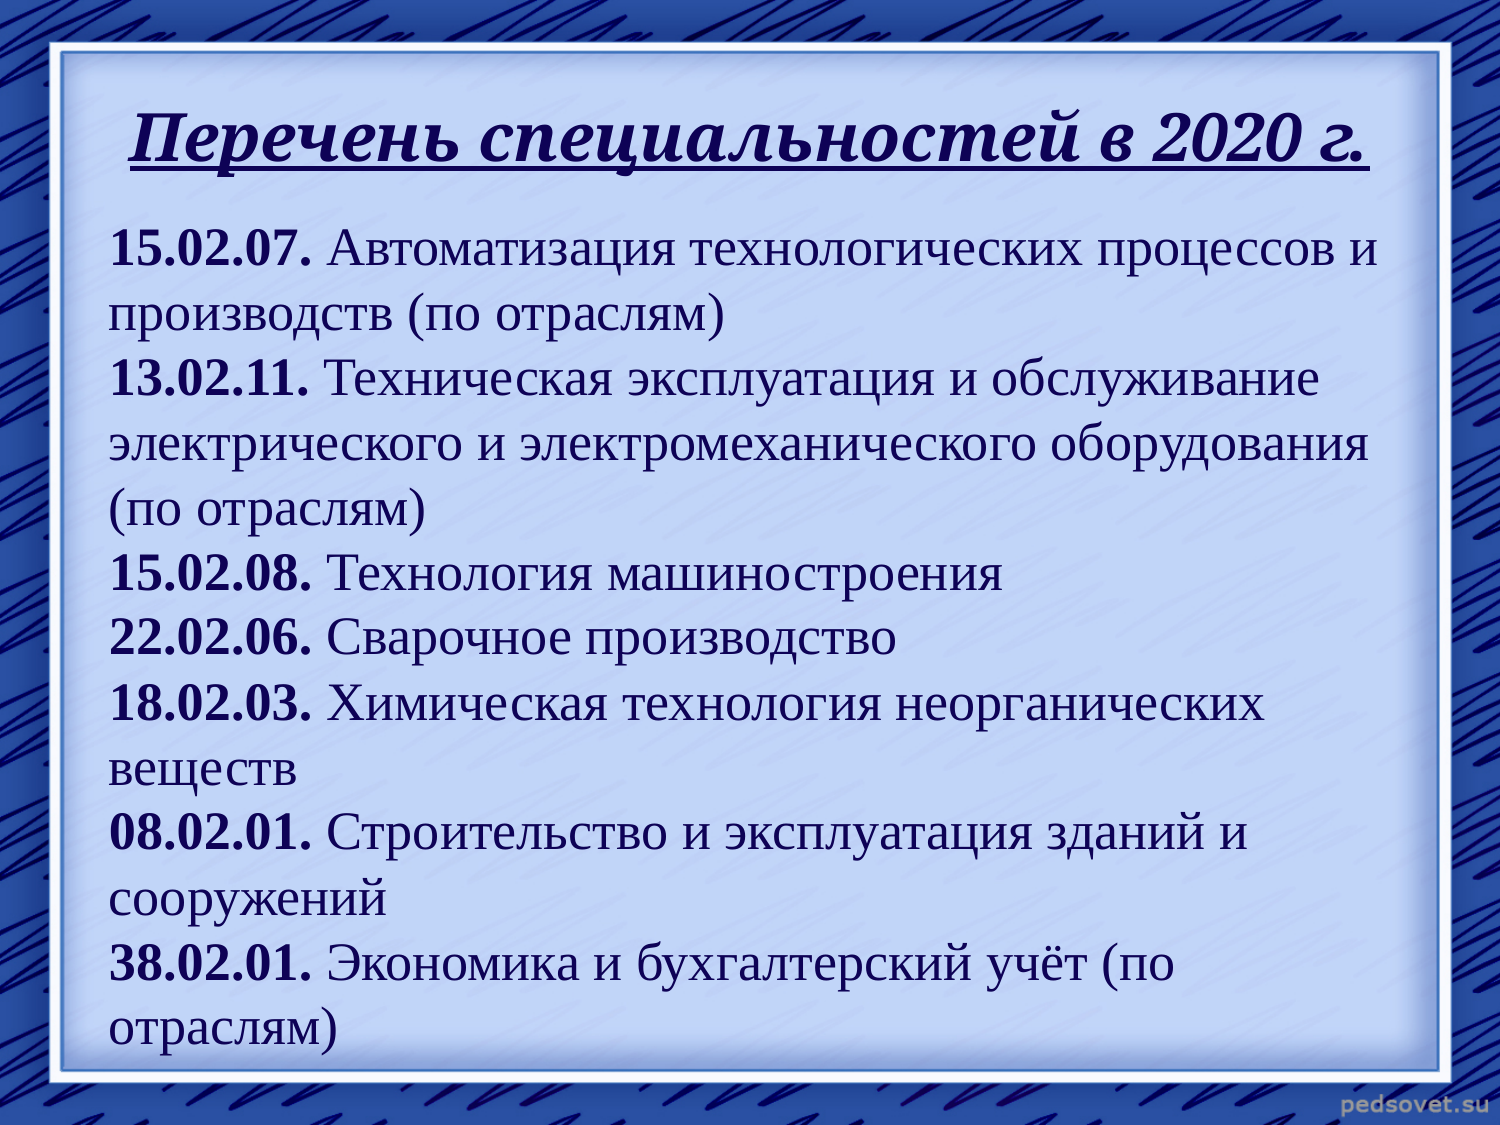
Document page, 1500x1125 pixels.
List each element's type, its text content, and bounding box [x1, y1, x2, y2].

title Перечень специальностей в 2020 г. [70, 70, 1430, 200]
picture [0, 0, 1500, 1125]
text_box 15.02.07. Автоматизация технологических процессов и производств (по отраслям) 13.02.11. Техническая эксплуатация и обслуживание электрического и электромеханического оборудования (по отраслям) 15.02.08. Технология машиностроения 22.02.06. Сварочное производство 18.02.03. Химическая технология неорганических веществ 08.02.01. Строительство и эксплуатация зданий и сооружений 38.02.01. Экономика и бухгалтерский учёт (по отраслям) [93, 203, 1418, 1064]
